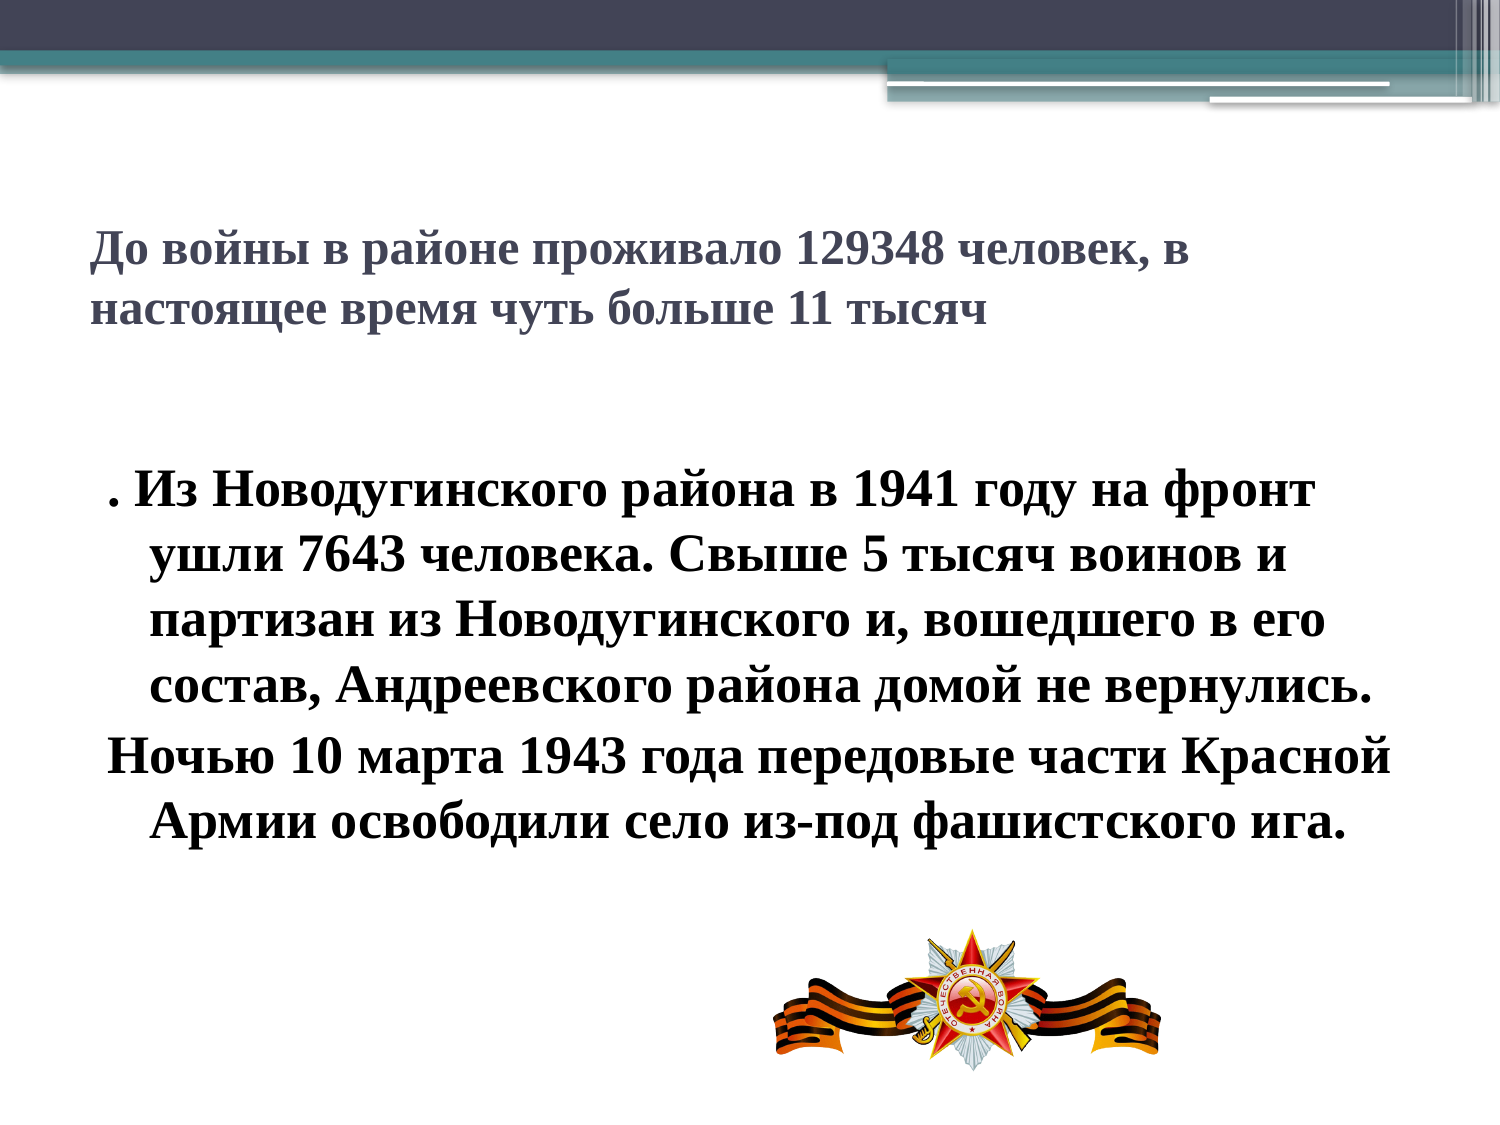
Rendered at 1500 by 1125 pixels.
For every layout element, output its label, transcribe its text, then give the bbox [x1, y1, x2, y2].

picture [773, 928, 1161, 1073]
list . Из Новодугинского района в 1941 году на фронт ушли 7643 человека. Свыше 5 тысяч воинов и партизан из Новодугинского и, вошедшего в его состав, Андреевского района домой не вернулись. Ночью 10 марта 1943 года передовые части Красной Армии освободили село из-под фашистского ига. [75, 368, 1425, 1079]
title До войны в районе проживало 129348 человек, в настоящее время чуть больше 11 тысяч [75, 187, 1425, 363]
